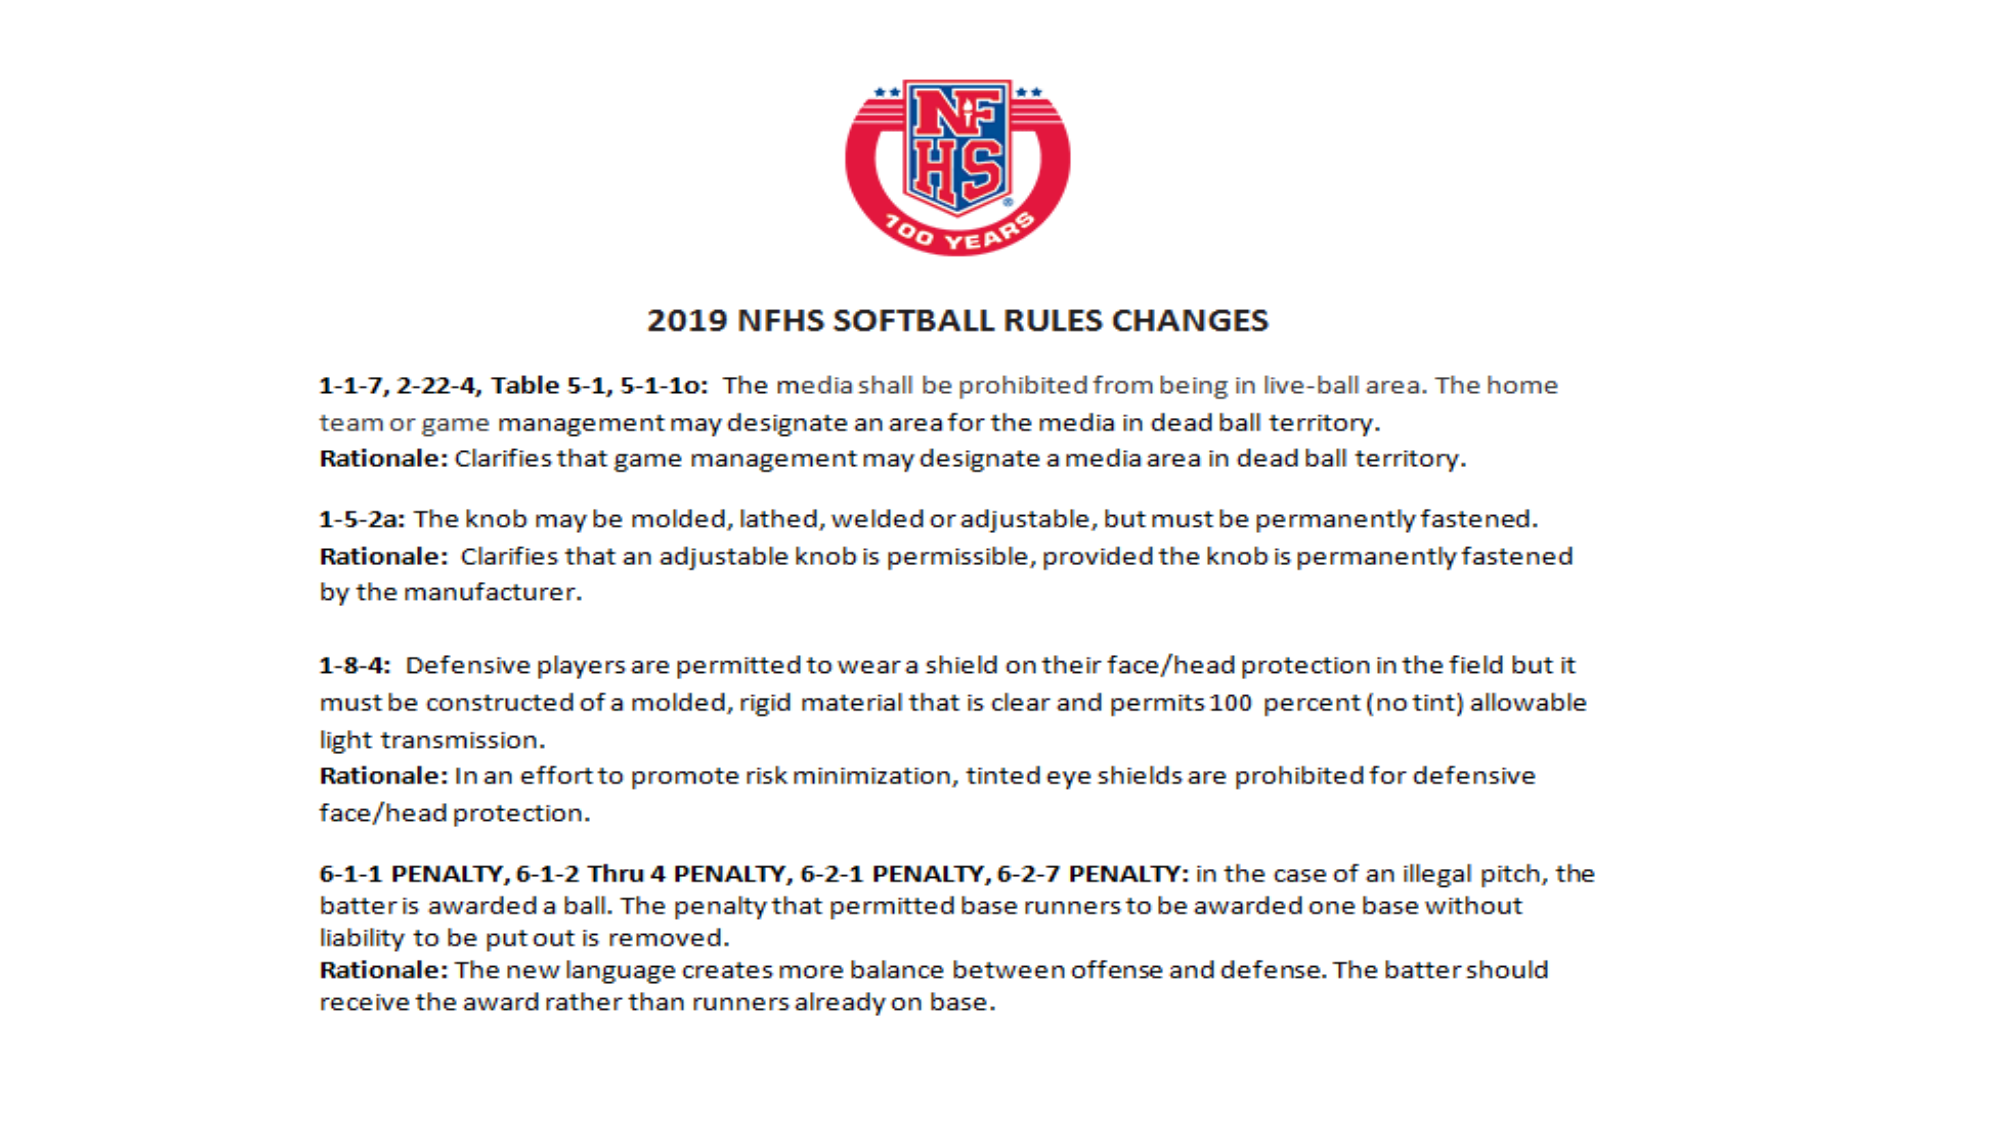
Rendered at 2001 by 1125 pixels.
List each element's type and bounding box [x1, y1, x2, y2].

picture [287, 73, 1679, 1032]
